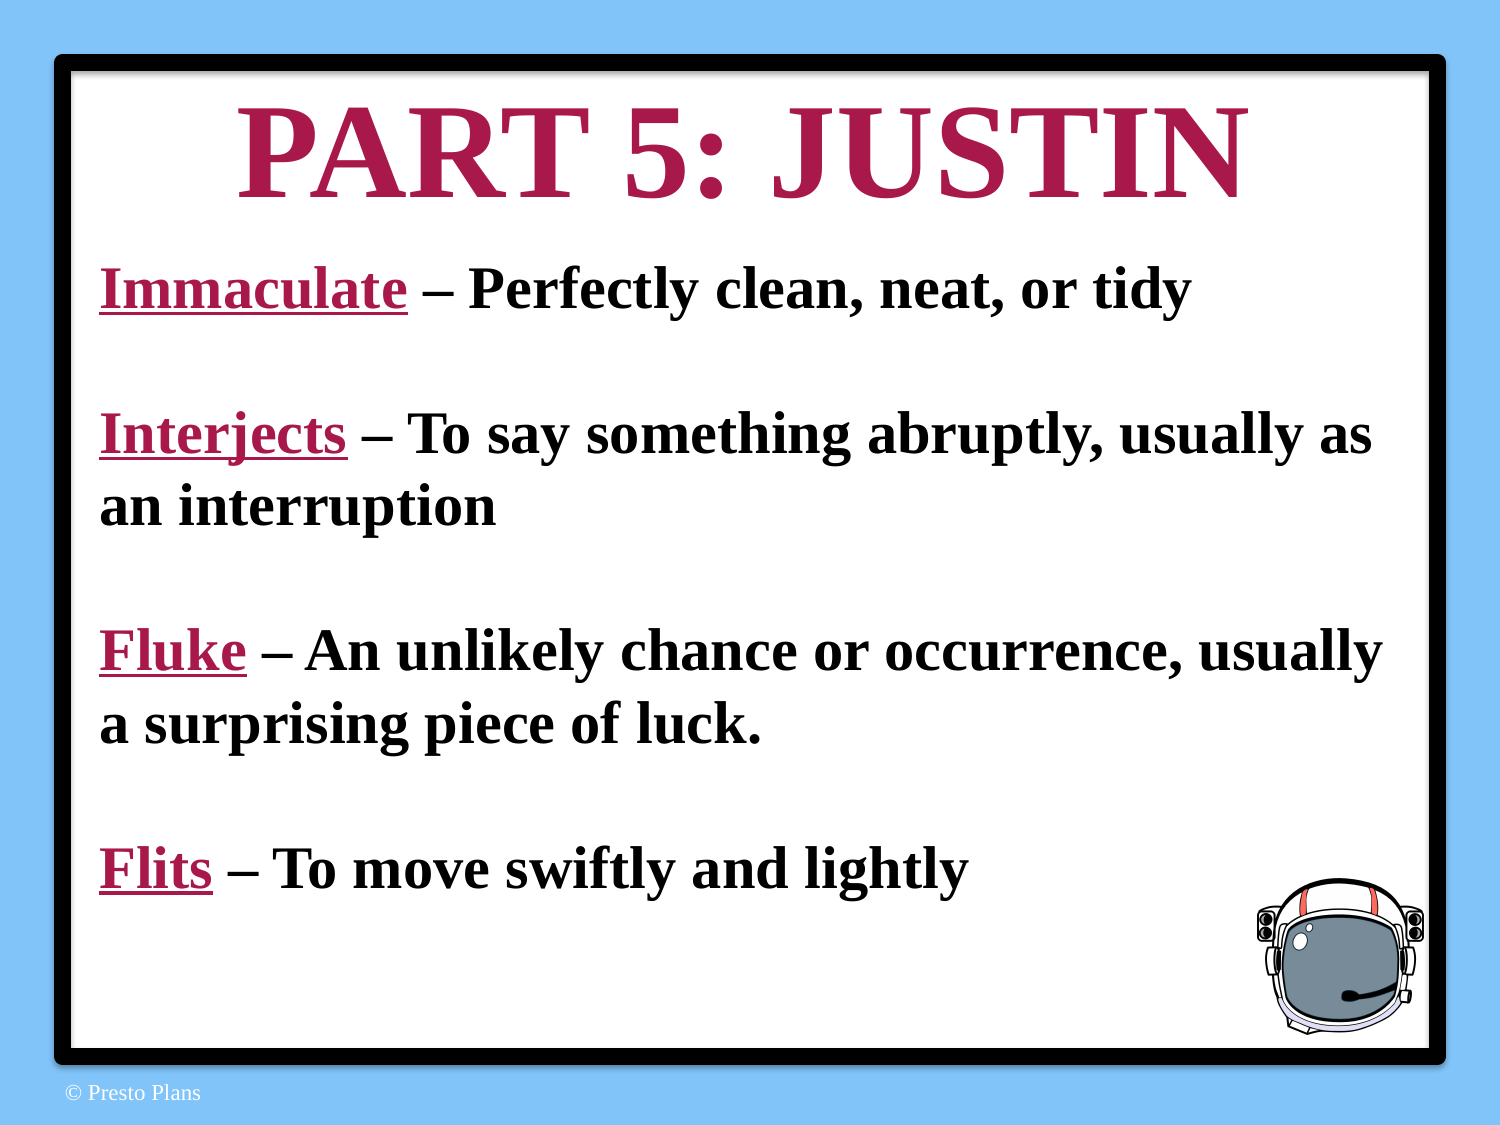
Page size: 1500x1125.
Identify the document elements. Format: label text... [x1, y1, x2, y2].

text_box © Presto Plans [50, 1109, 250, 1113]
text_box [24, 24, 1476, 1101]
